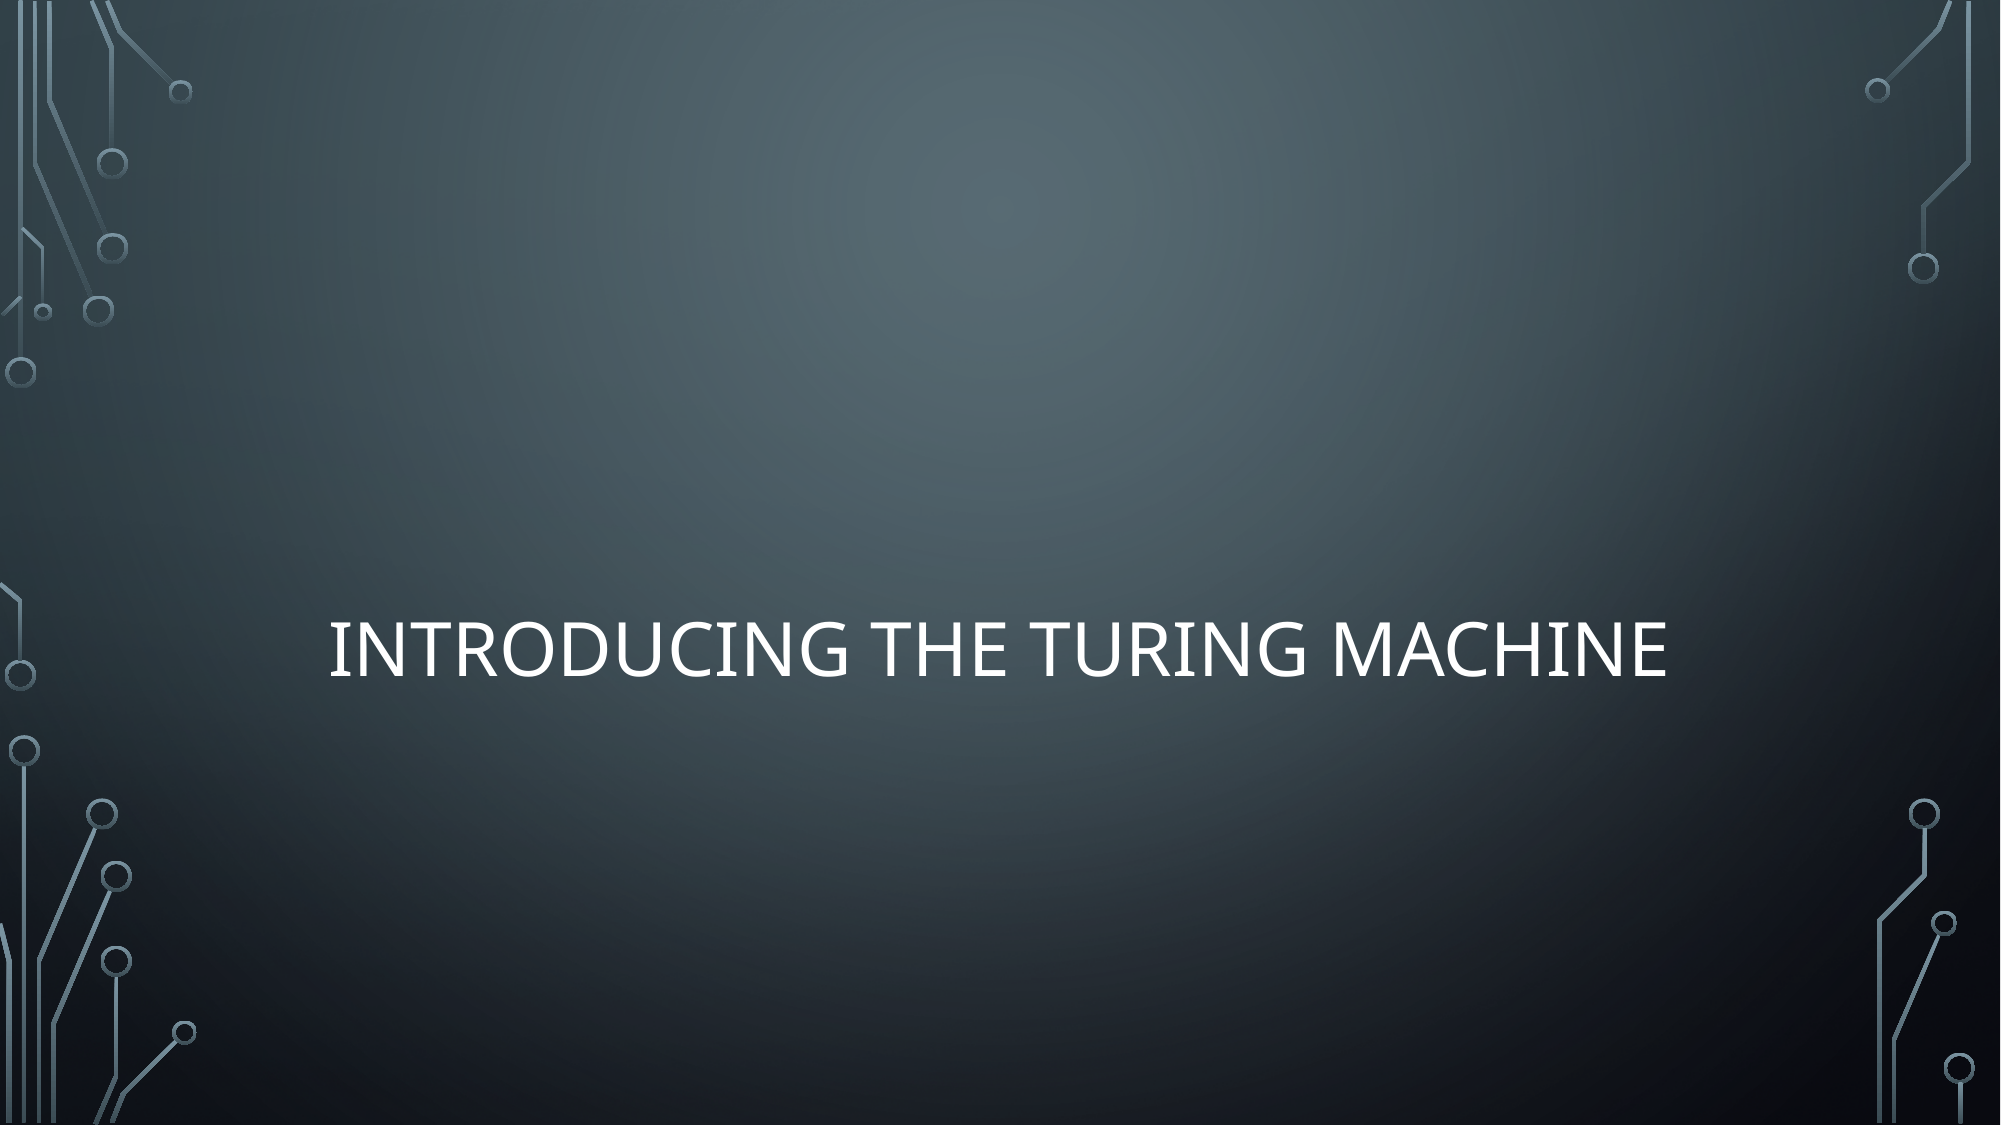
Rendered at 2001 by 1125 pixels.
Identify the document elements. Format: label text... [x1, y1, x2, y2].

title Introducing The Turing Machine [187, 232, 1813, 701]
